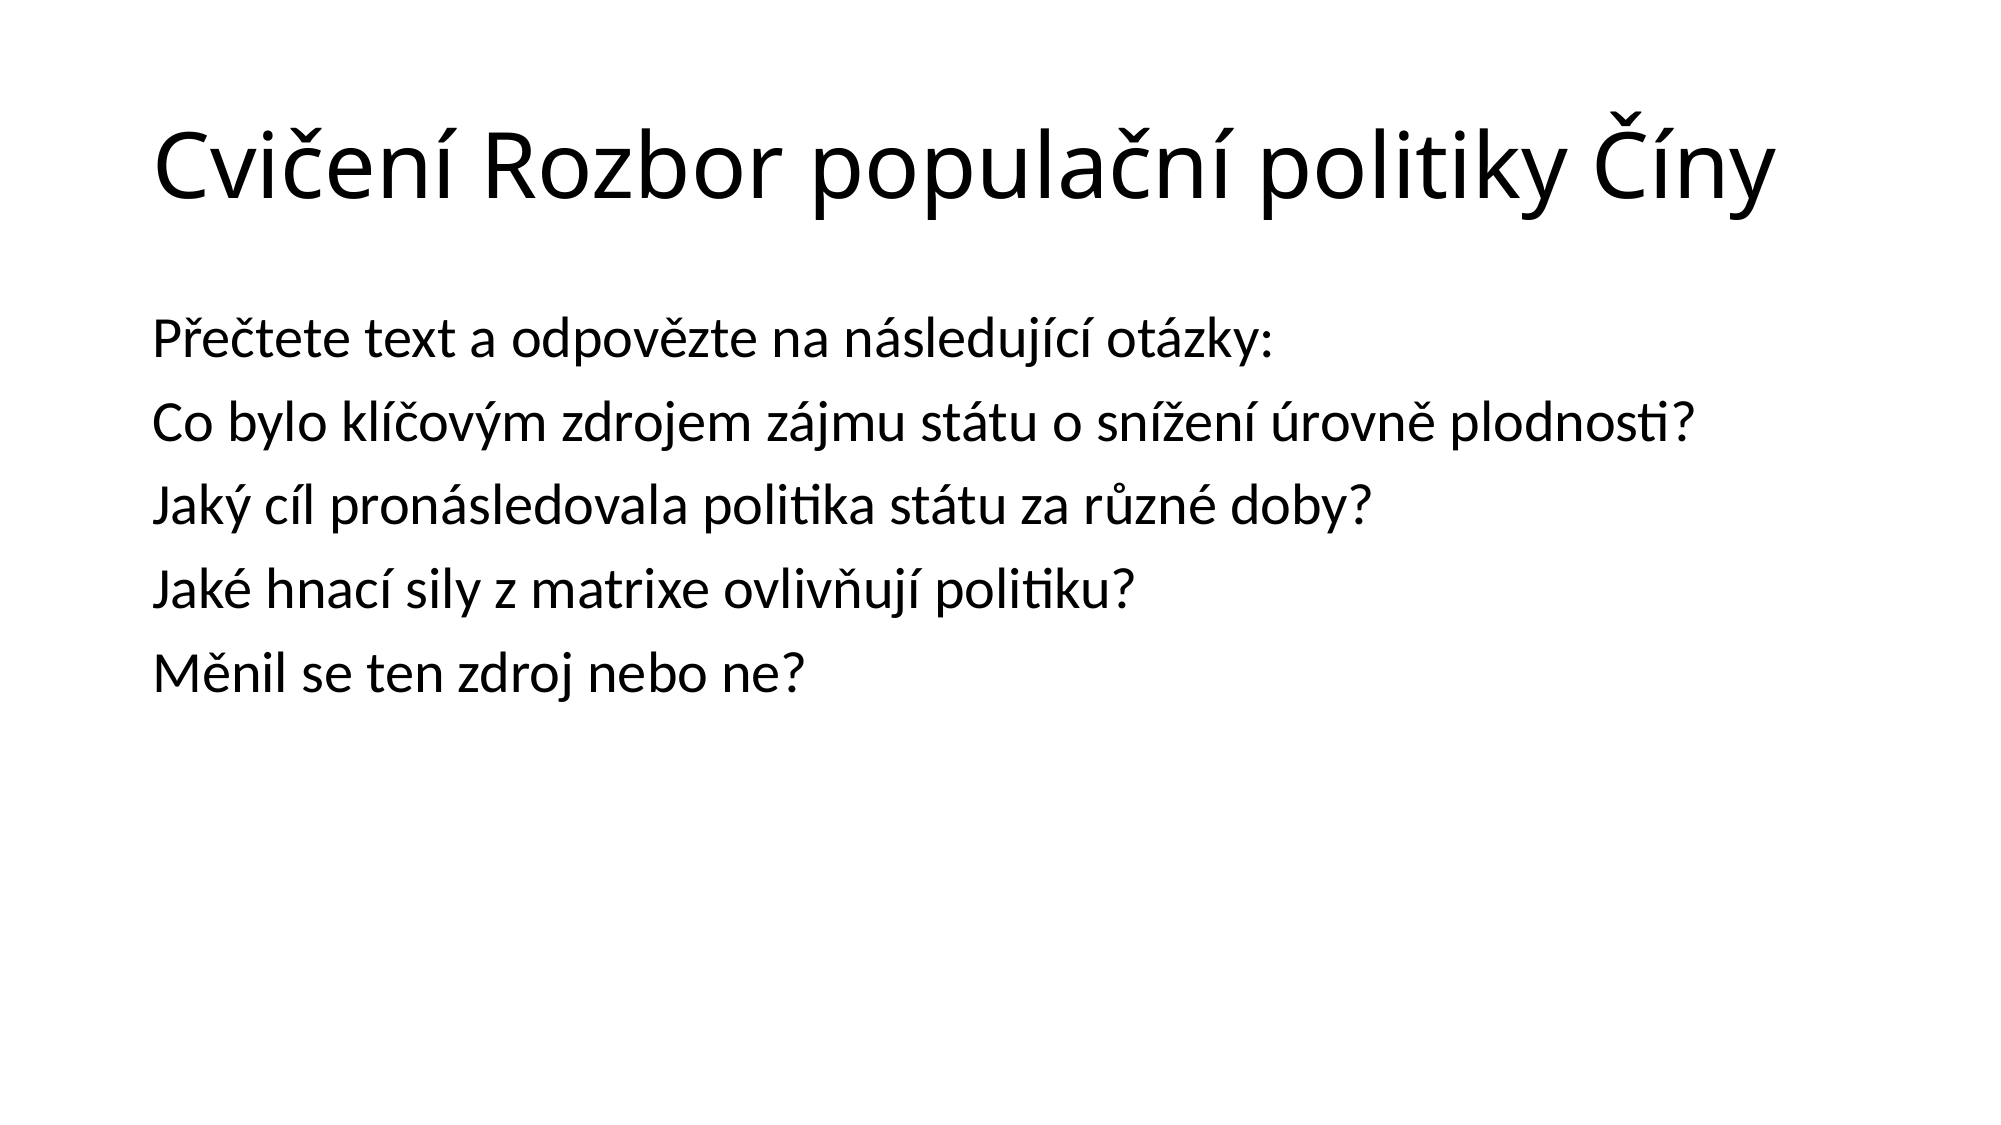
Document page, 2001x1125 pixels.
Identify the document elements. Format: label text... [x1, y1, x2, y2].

list Přečtete text a odpovězte na následující otázky: Co bylo klíčovým zdrojem zájmu státu o snížení úrovně plodnosti? Jaký cíl pronásledovala politika státu za různé doby? Jaké hnací sily z matrixe ovlivňují politiku? Měnil se ten zdroj nebo ne? [137, 299, 1863, 1014]
title Cvičení Rozbor populační politiky Číny [137, 59, 1863, 278]
